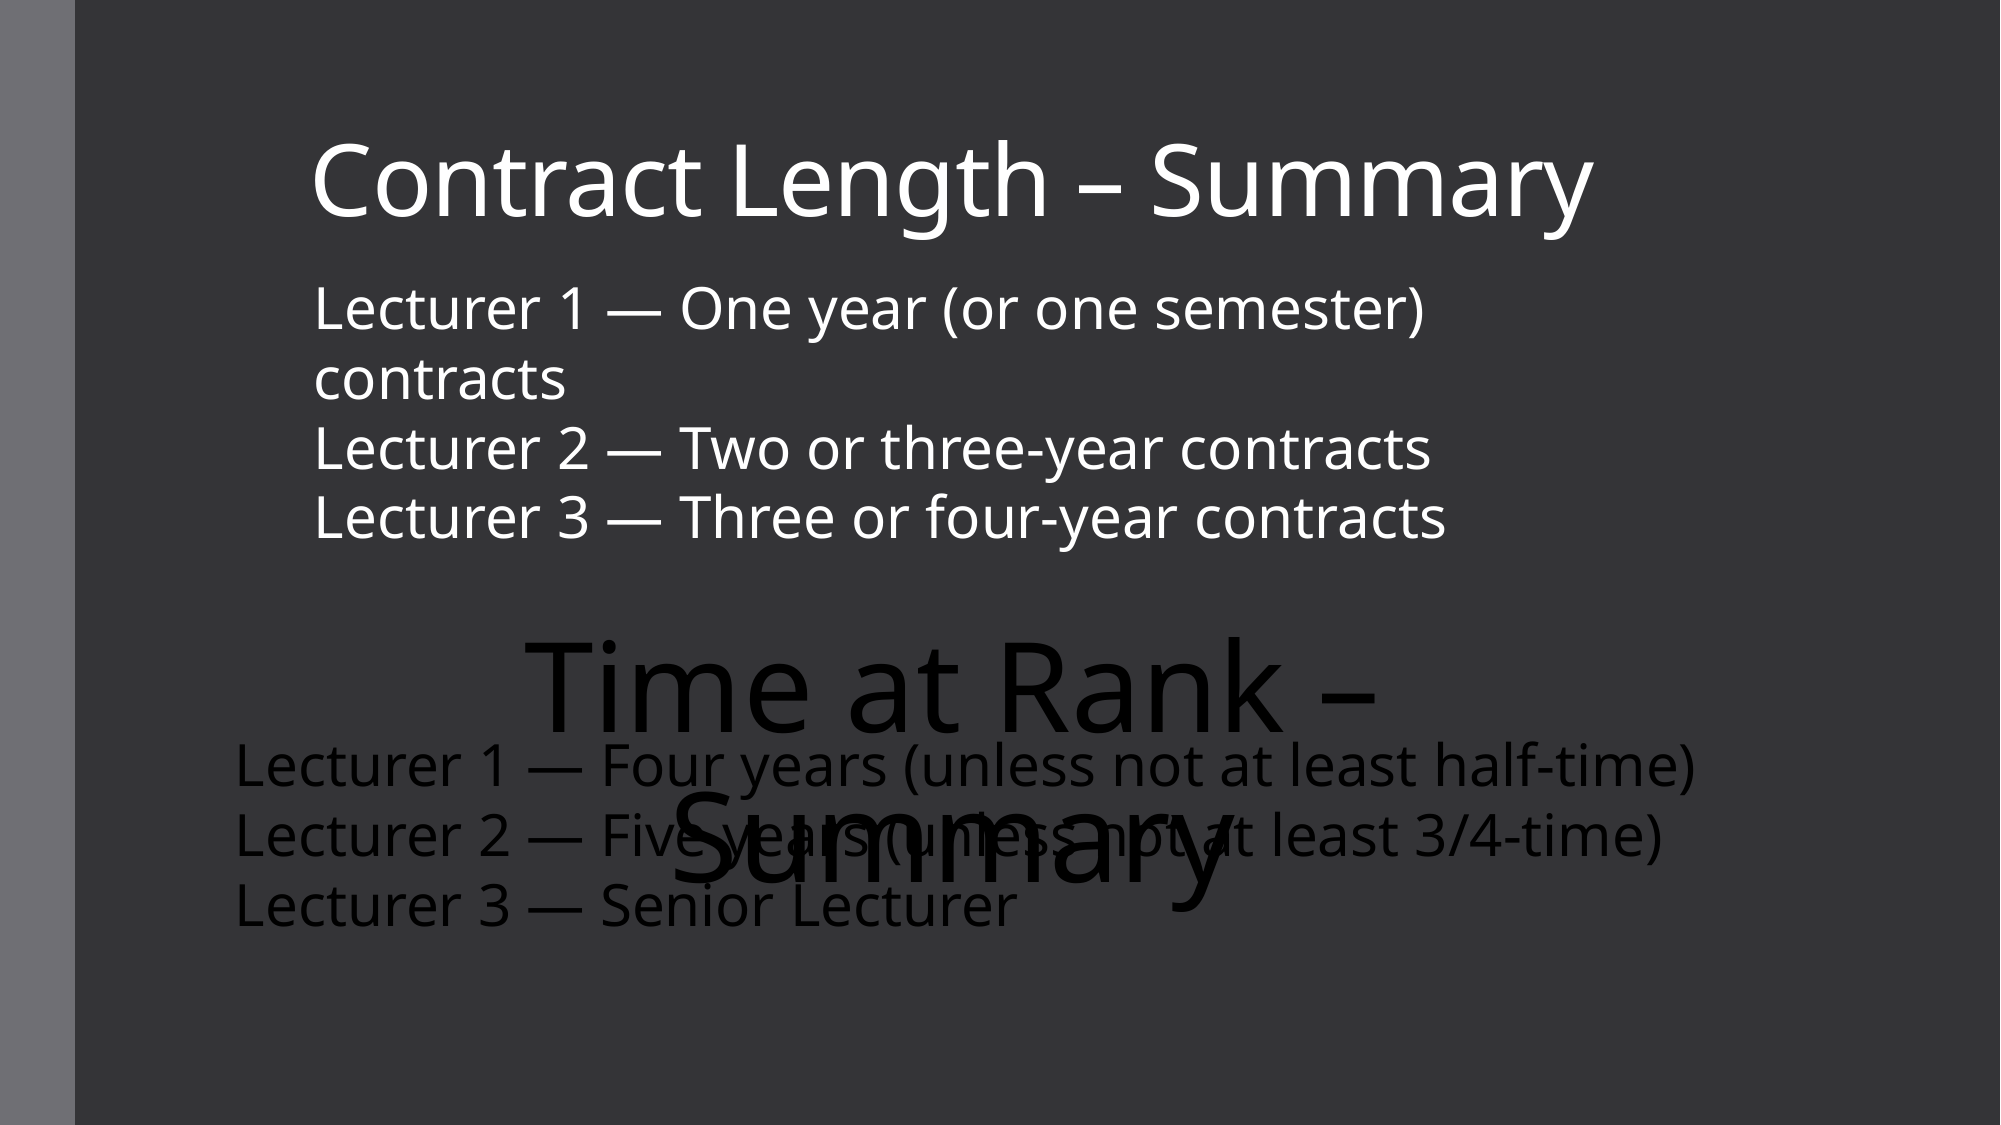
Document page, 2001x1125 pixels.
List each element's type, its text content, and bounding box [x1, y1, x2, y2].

text_box Time at Rank – Summary [223, 599, 1682, 720]
text_box Lecturer 1 — Four years (unless not at least half-time) Lecturer 2 — Five years (unless not at least 3/4-time) Lecturer 3 — Senior Lecturer [220, 720, 1712, 991]
title Contract Length – Summary [152, 49, 1753, 244]
text_box Lecturer 1 — One year (or one semester) contracts Lecturer 2 — Two or three-year contracts Lecturer 3 — Three or four-year contracts [299, 263, 1607, 559]
